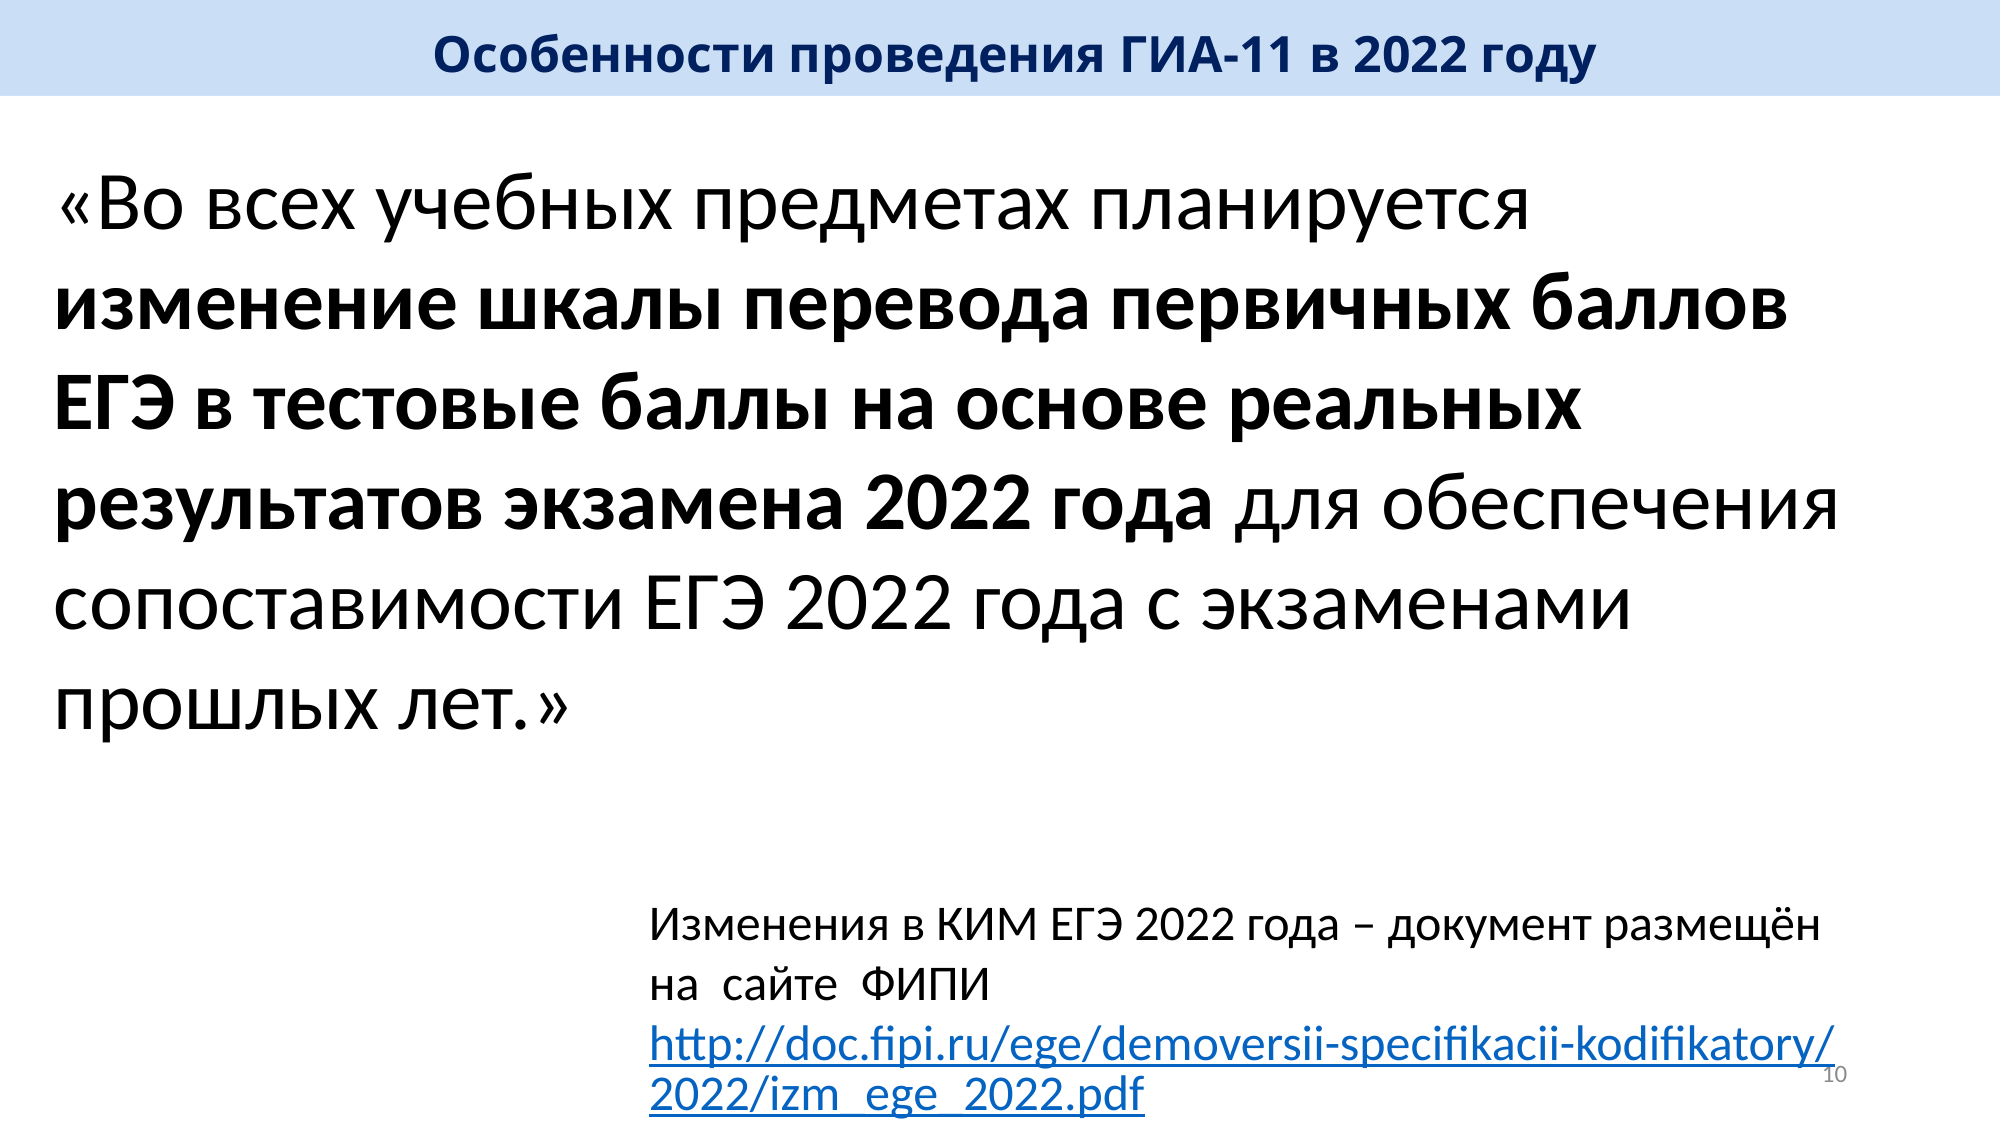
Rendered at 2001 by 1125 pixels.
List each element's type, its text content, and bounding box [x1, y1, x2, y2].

text_box «Во всех учебных предметах планируется изменение шкалы перевода первичных баллов ЕГЭ в тестовые баллы на основе реальных результатов экзамена 2022 года для обеспечения сопоставимости ЕГЭ 2022 года с экзаменами прошлых лет.» [39, 138, 1928, 754]
picture [0, 0, 2000, 96]
text_box Изменения в КИМ ЕГЭ 2022 года – документ размещён на сайте ФИПИ http://doc.fipi.ru/ege/demoversii-specifikacii-kodifikatory/2022/izm_ege_2022.pdf [634, 882, 1863, 1125]
